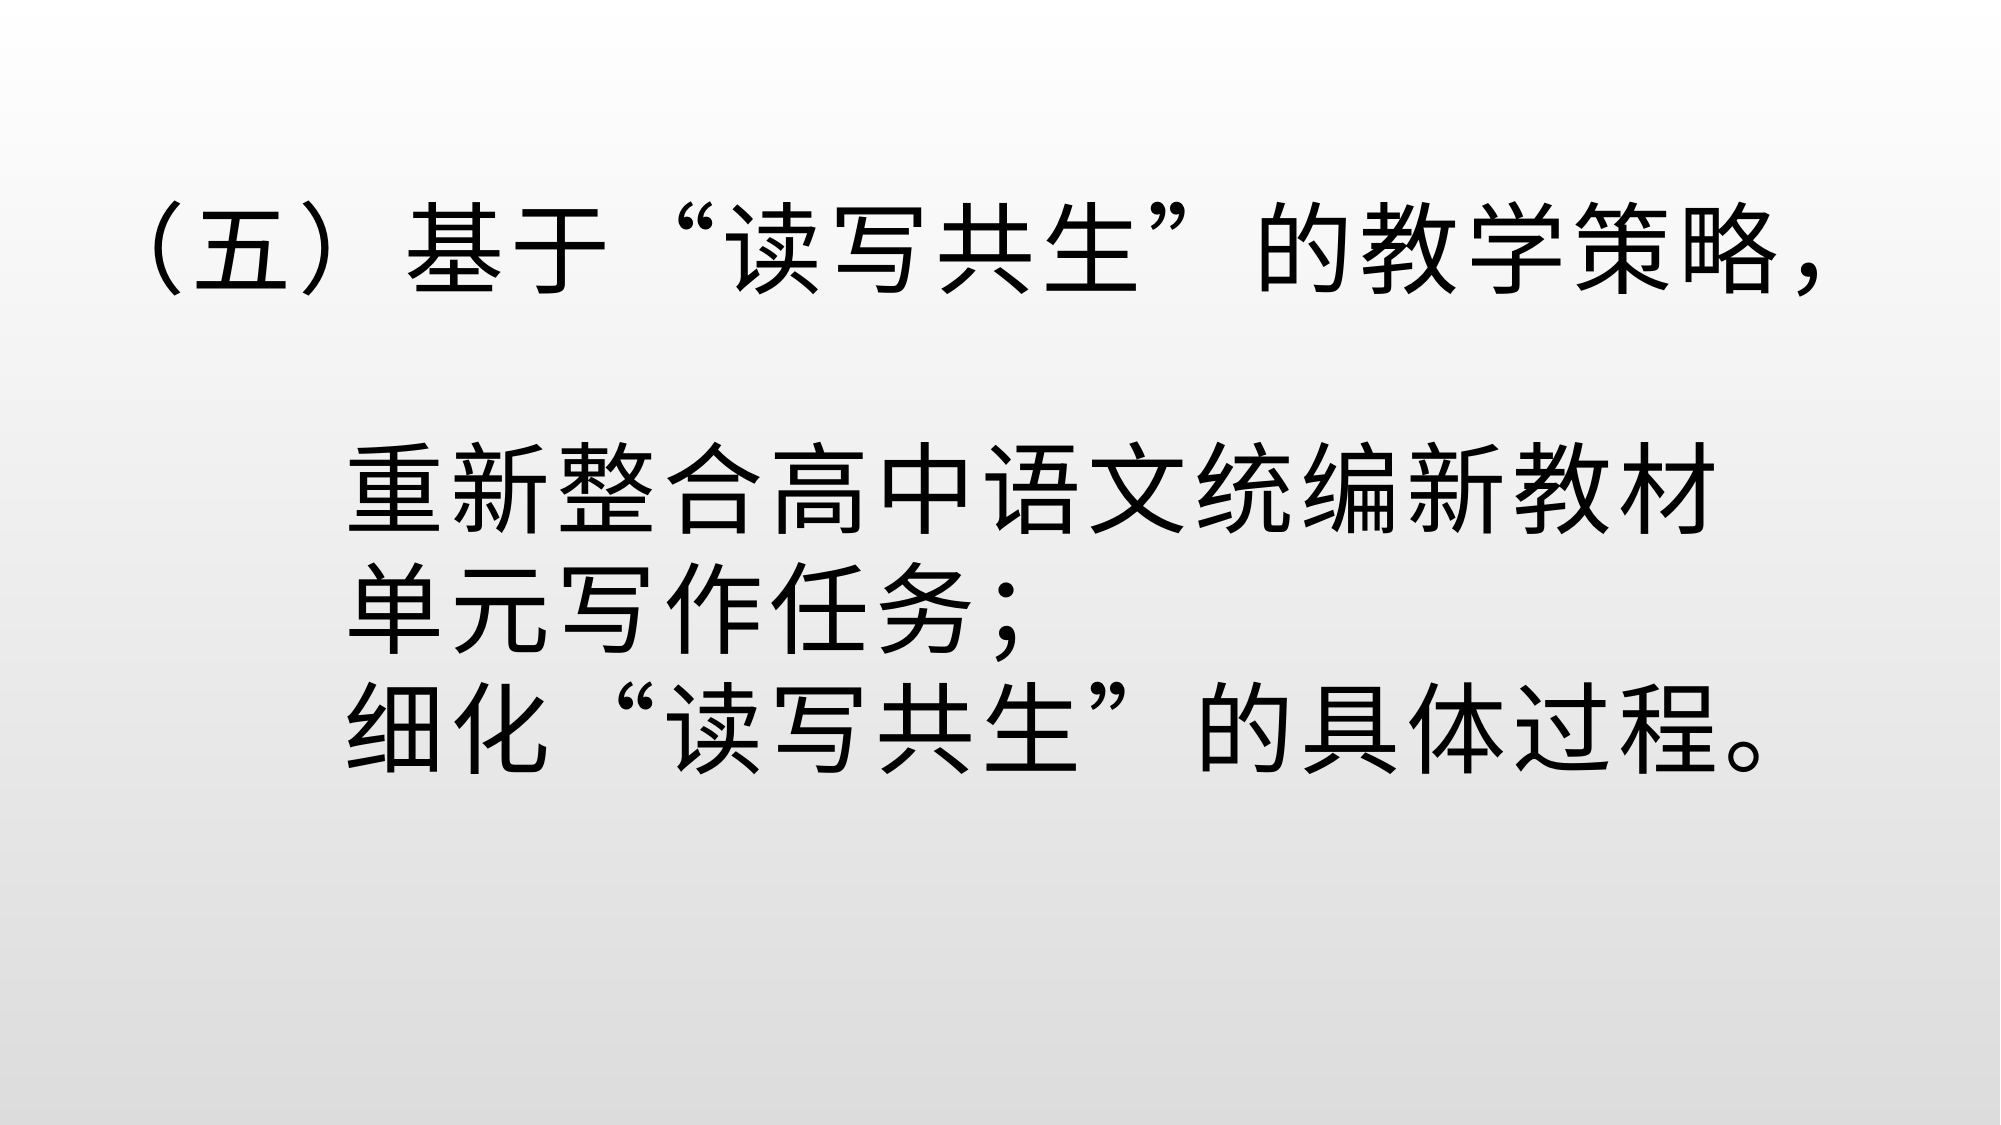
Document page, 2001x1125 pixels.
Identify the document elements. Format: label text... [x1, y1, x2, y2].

title （五）基于“读写共生”的教学策略， 重新整合高中语文统编新教材 单元写作任务； 细化“读写共生”的具体过程。 [68, 180, 1850, 906]
